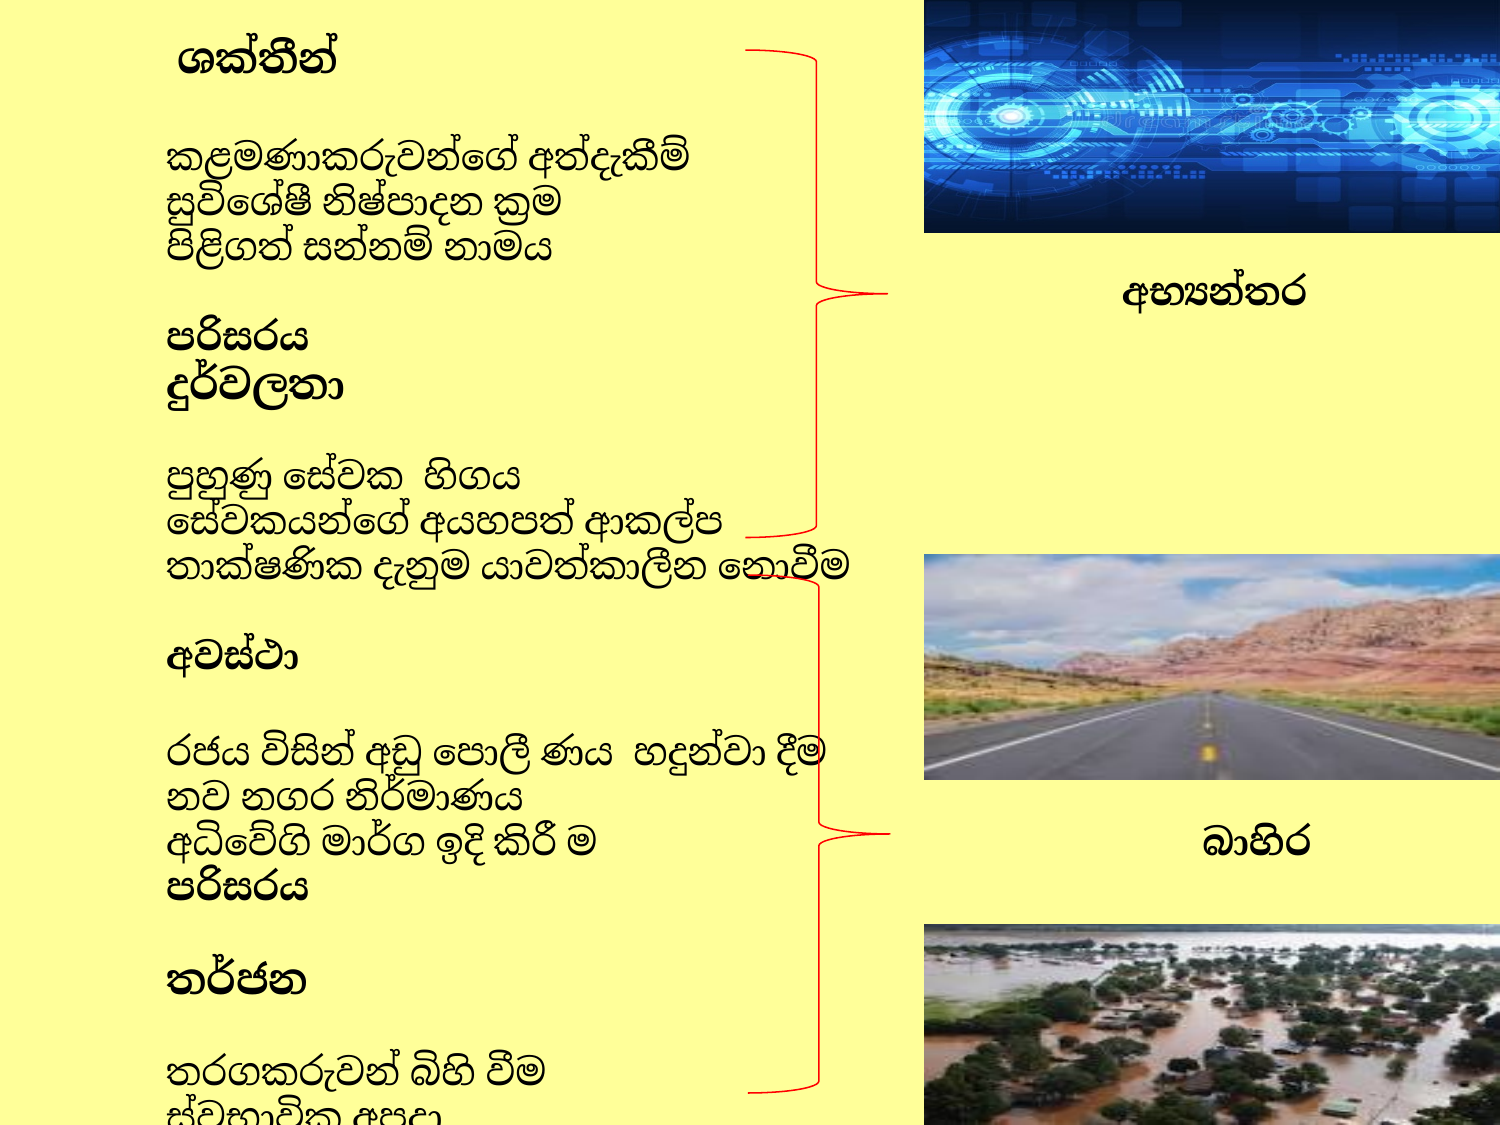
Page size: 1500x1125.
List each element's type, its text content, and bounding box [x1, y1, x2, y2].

text_box [745, 49, 889, 539]
picture [924, 924, 1500, 1125]
text_box ශක්තීන් කළමණාකරුවන්ගේ අත්දැකීම් සුවිශේෂී නිෂ්පාදන ක්‍රම පිළිගත් සන්නම් නාමය අභ්‍යන්තර පරිසරය දුර්වලතා පුහුණු සේවක හිගය සේවකයන්ගේ අයහපත් ආකල්ප තාක්ෂණික දැනුම යාවත්කාලීන නොවීම අවස්ථා රජය විසින් අඩු පොලී ණය හදුන්වා දීම නව නගර නිර්මාණය අධිවේගි මාර්ග ඉදි කිරී ම බාහිර පරිසරය තර්ජන තරගකරුවන් බිහි වීම ස්වභාවික අපදා ජාත්‍යන්තර සම්බාධක පැනවීම [151, 24, 1339, 1125]
text_box [747, 574, 891, 1094]
picture [924, 554, 1500, 780]
picture [924, 0, 1500, 233]
